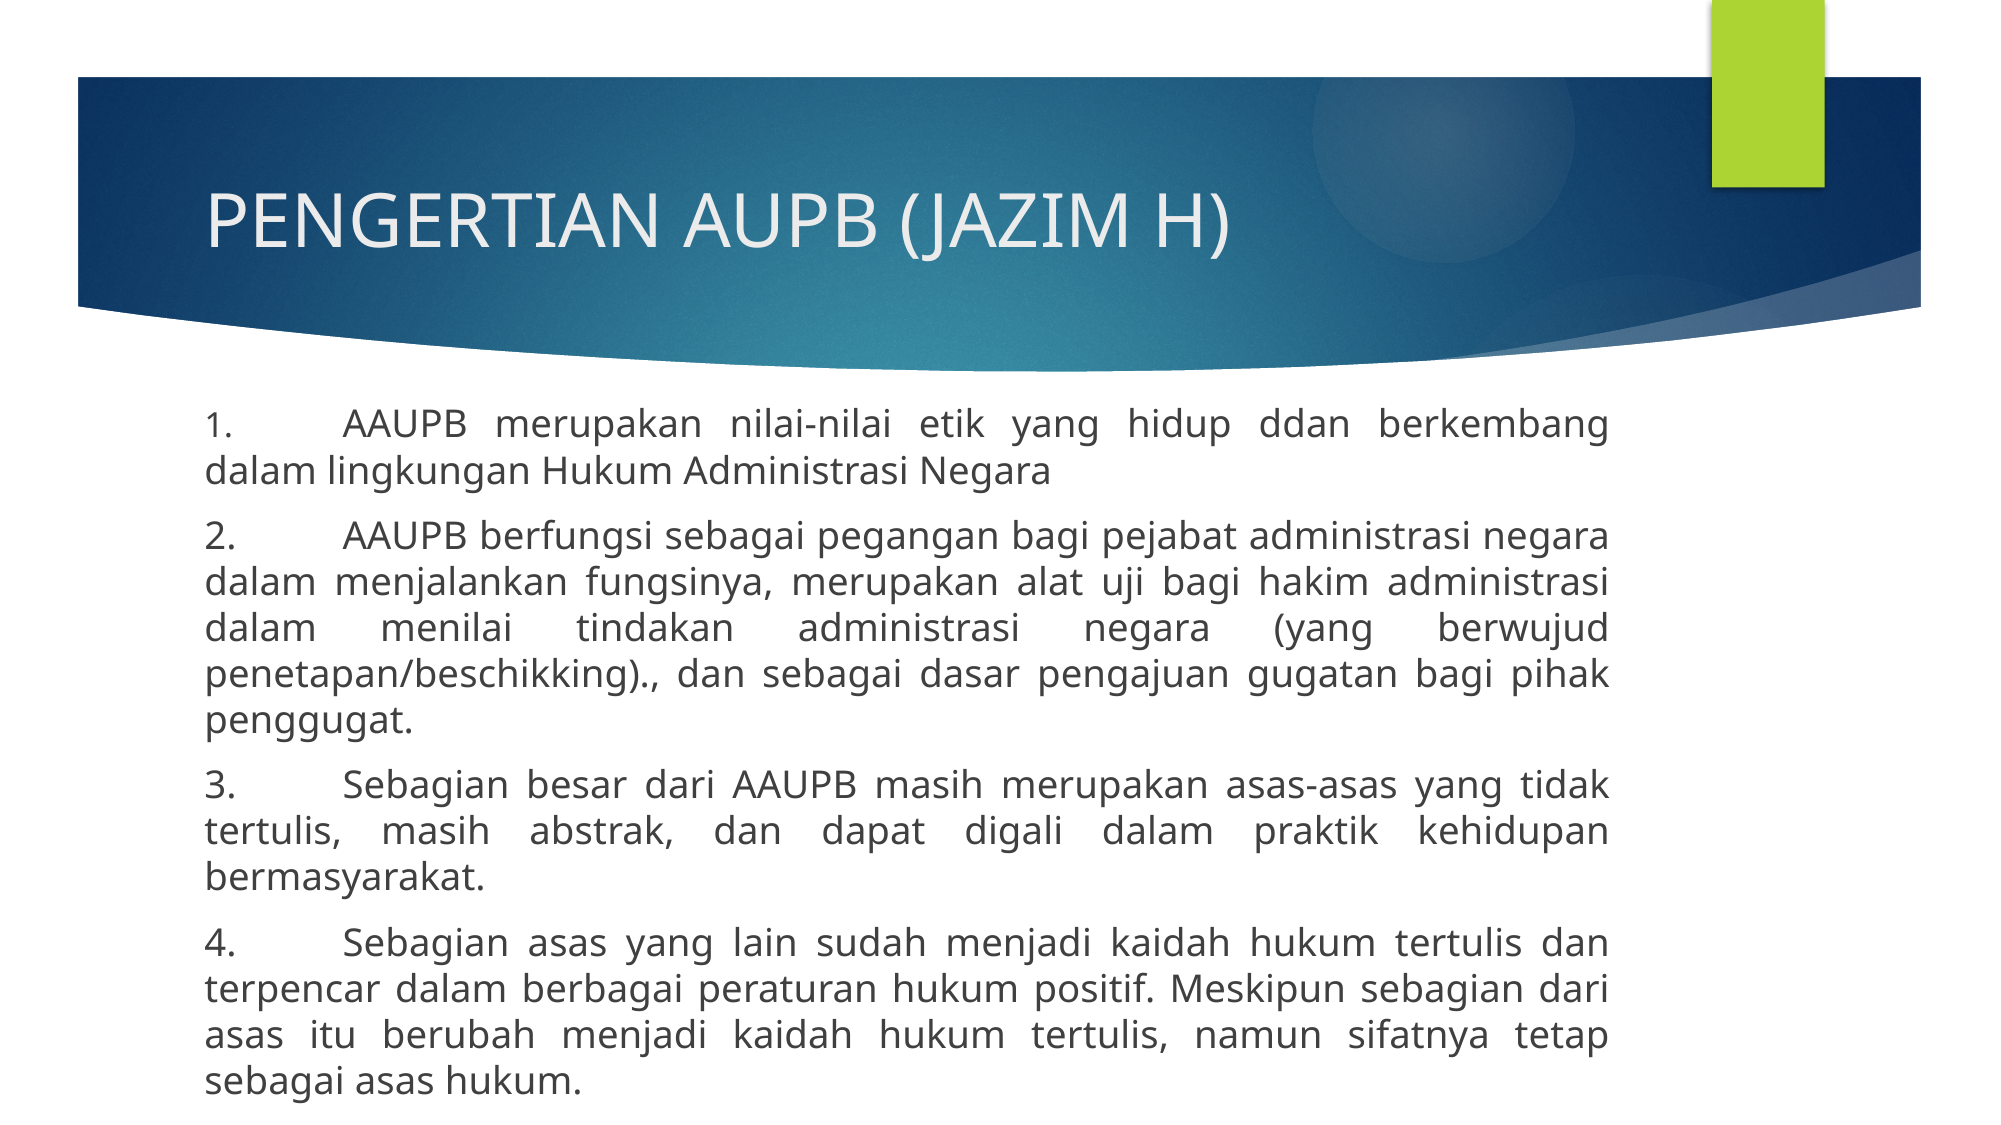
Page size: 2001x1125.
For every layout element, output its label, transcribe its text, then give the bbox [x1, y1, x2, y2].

title PENGERTIAN AUPB (JAZIM H) [189, 159, 1627, 276]
list 1. AAUPB merupakan nilai-nilai etik yang hidup ddan berkembang dalam lingkungan Hukum Administrasi Negara 2. AAUPB berfungsi sebagai pegangan bagi pejabat administrasi negara dalam menjalankan fungsinya, merupakan alat uji bagi hakim administrasi dalam menilai tindakan administrasi negara (yang berwujud penetapan/beschikking)., dan sebagai dasar pengajuan gugatan bagi pihak penggugat. 3. Sebagian besar dari AAUPB masih merupakan asas-asas yang tidak tertulis, masih abstrak, dan dapat digali dalam praktik kehidupan bermasyarakat. 4. Sebagian asas yang lain sudah menjadi kaidah hukum tertulis dan terpencar dalam berbagai peraturan hukum positif. Meskipun sebagian dari asas itu berubah menjadi kaidah hukum tertulis, namun sifatnya tetap sebagai asas hukum. [189, 331, 1627, 1112]
